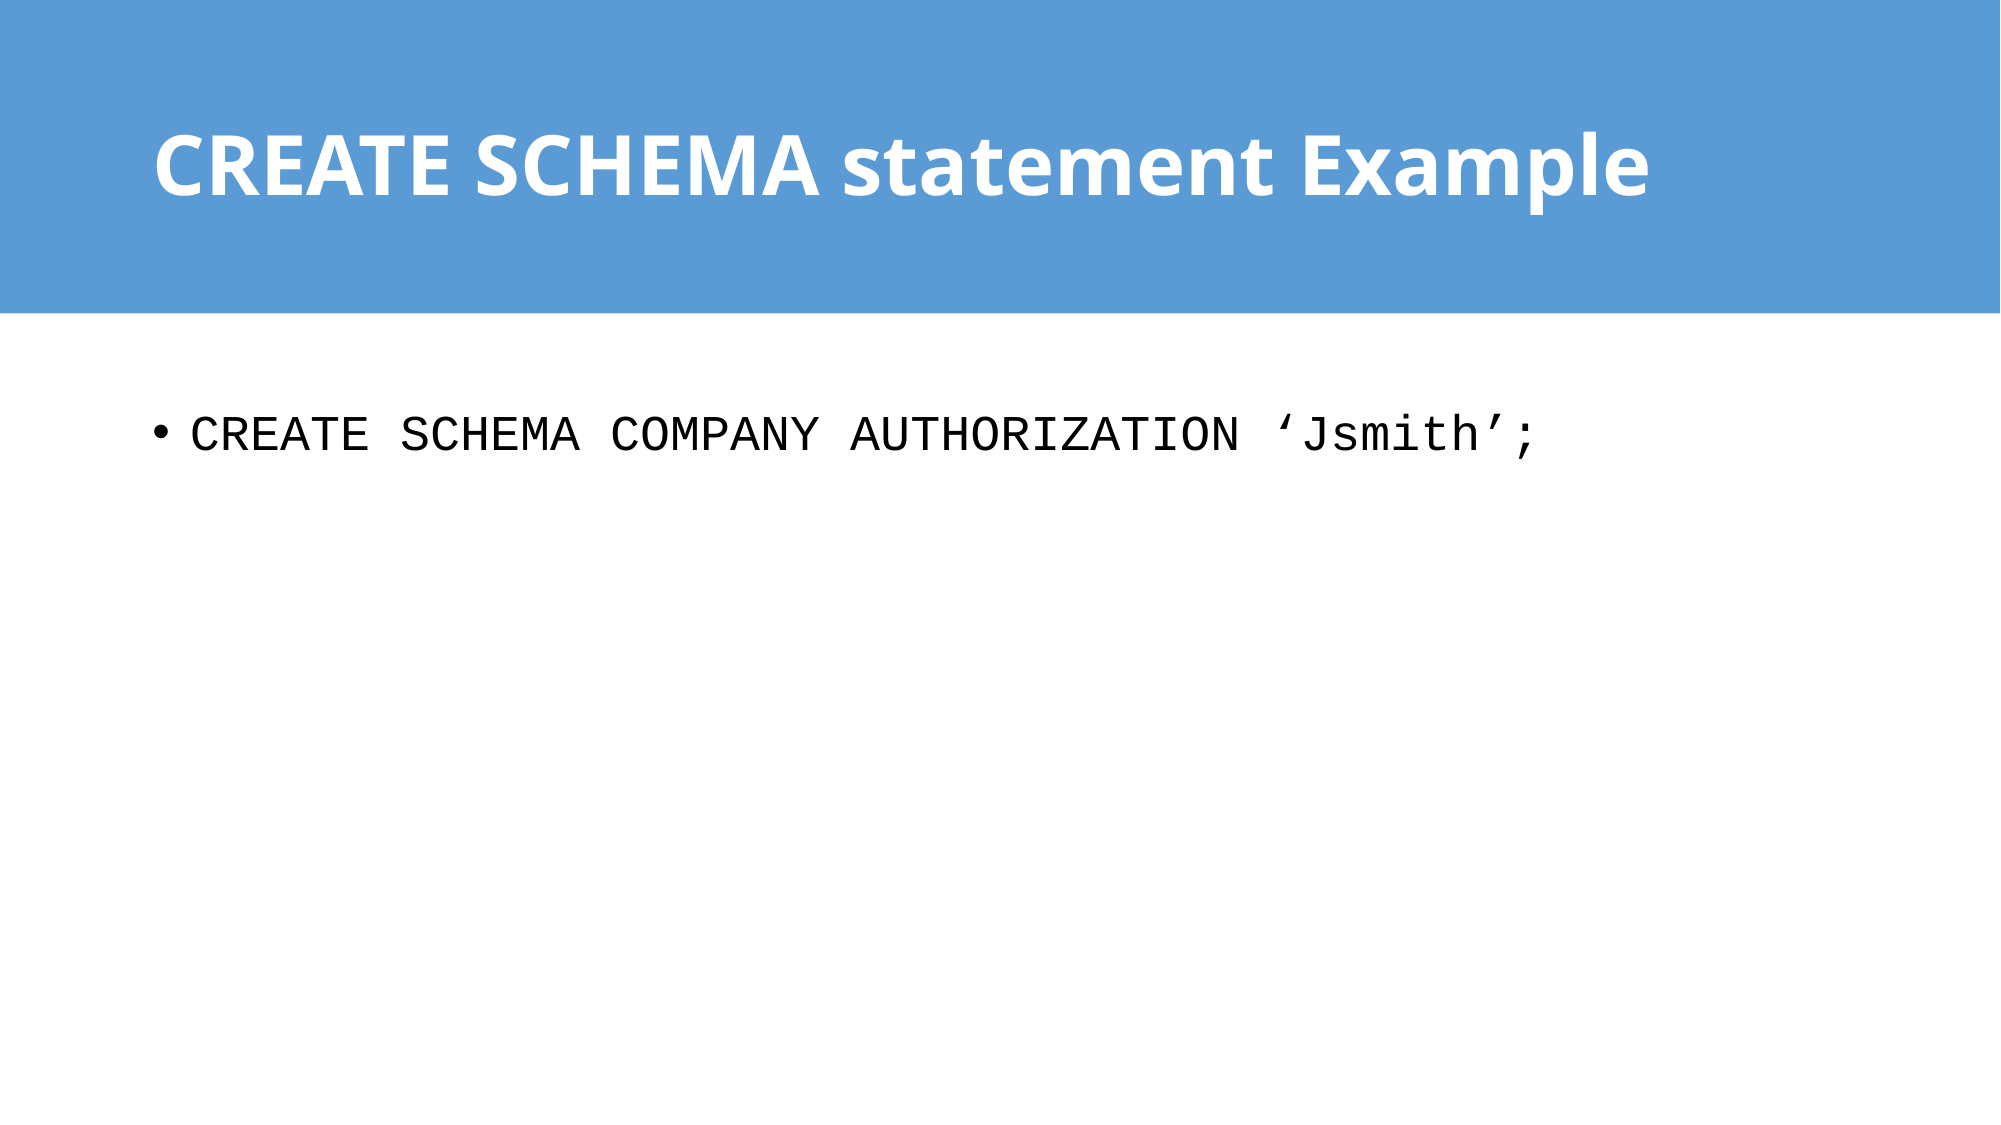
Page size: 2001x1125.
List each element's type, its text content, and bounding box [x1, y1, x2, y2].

list CREATE SCHEMA COMPANY AUTHORIZATION ‘Jsmith’; [137, 399, 1863, 1014]
title CREATE SCHEMA statement Example [137, 59, 1863, 278]
text_box [0, 0, 2000, 314]
